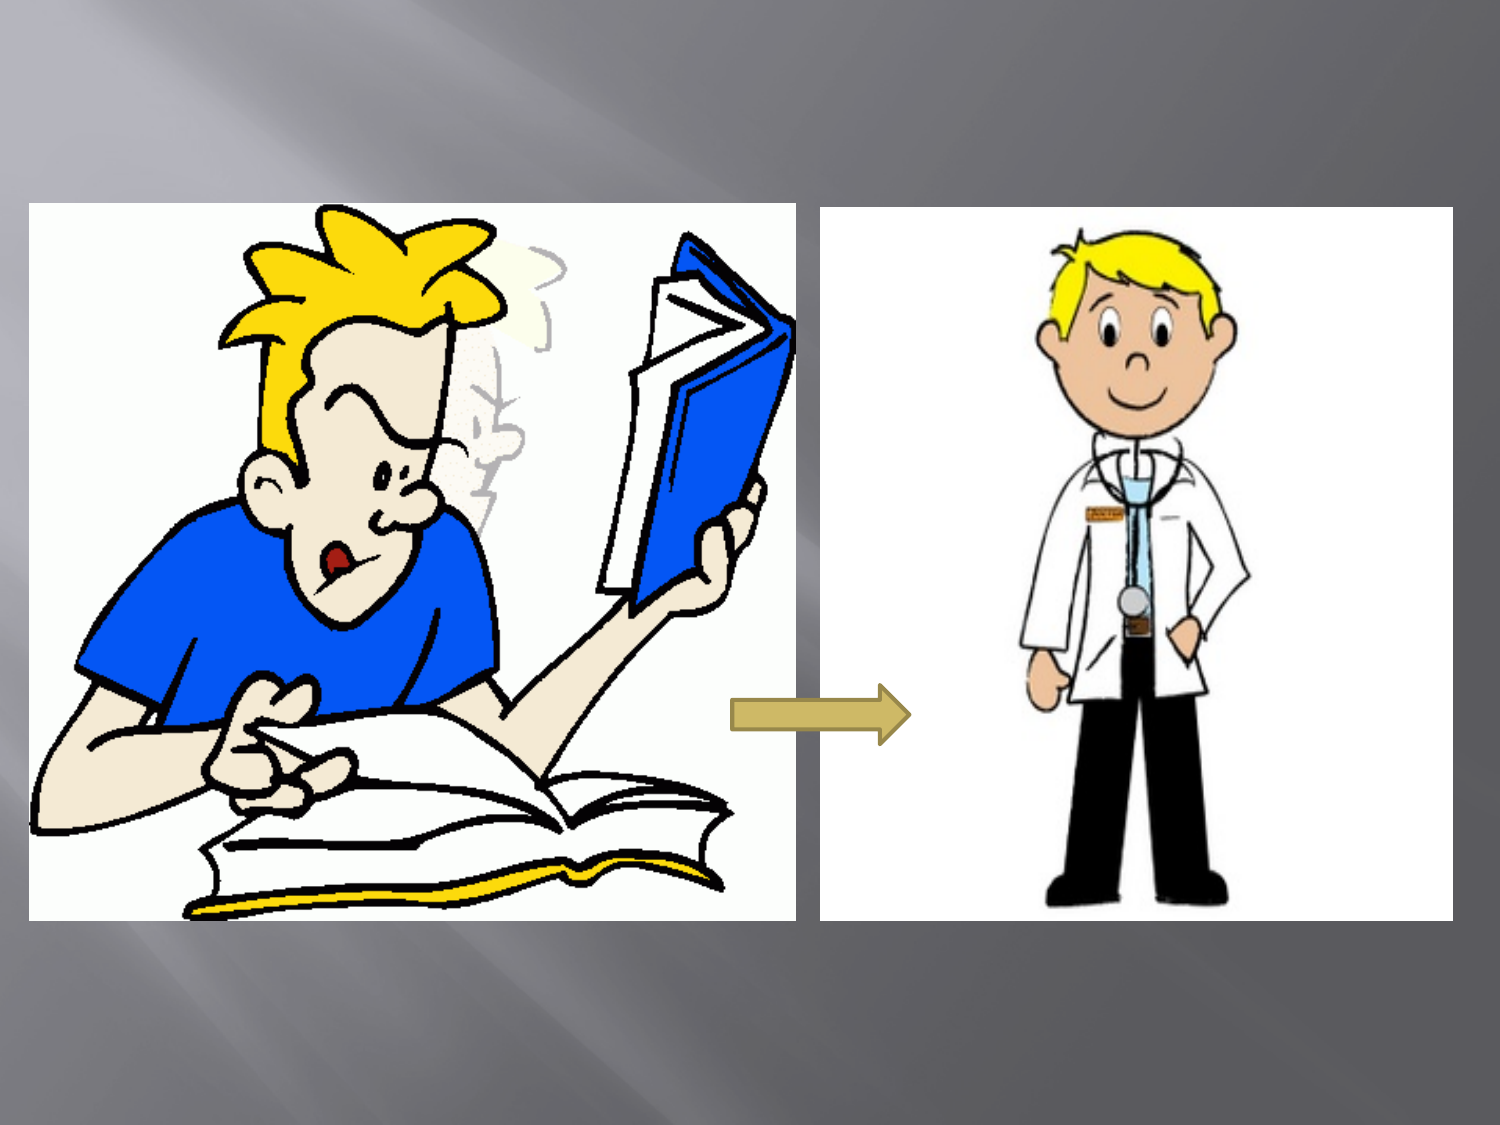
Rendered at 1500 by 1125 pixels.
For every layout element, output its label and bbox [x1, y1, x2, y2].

picture [29, 203, 796, 922]
picture [820, 207, 1454, 922]
